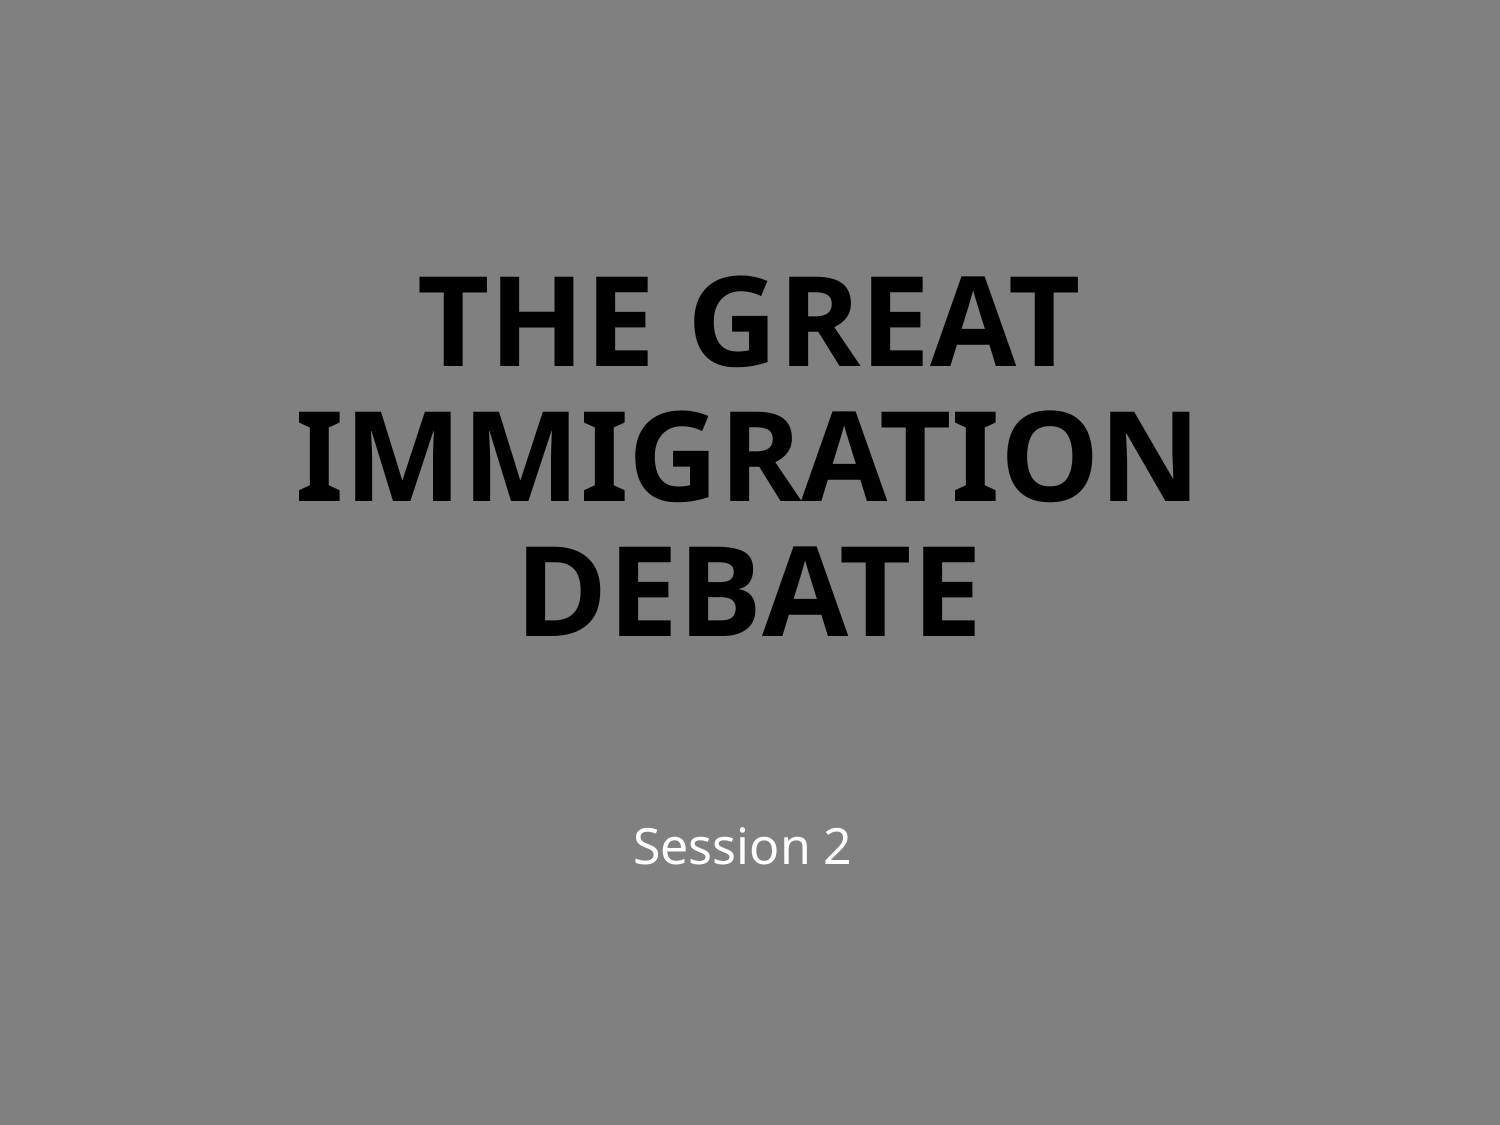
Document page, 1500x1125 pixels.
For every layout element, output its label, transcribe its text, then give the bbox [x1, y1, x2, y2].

text_box Session 2 [618, 807, 880, 883]
title THE GREAT IMMIGRATION DEBATE [51, 377, 1447, 671]
